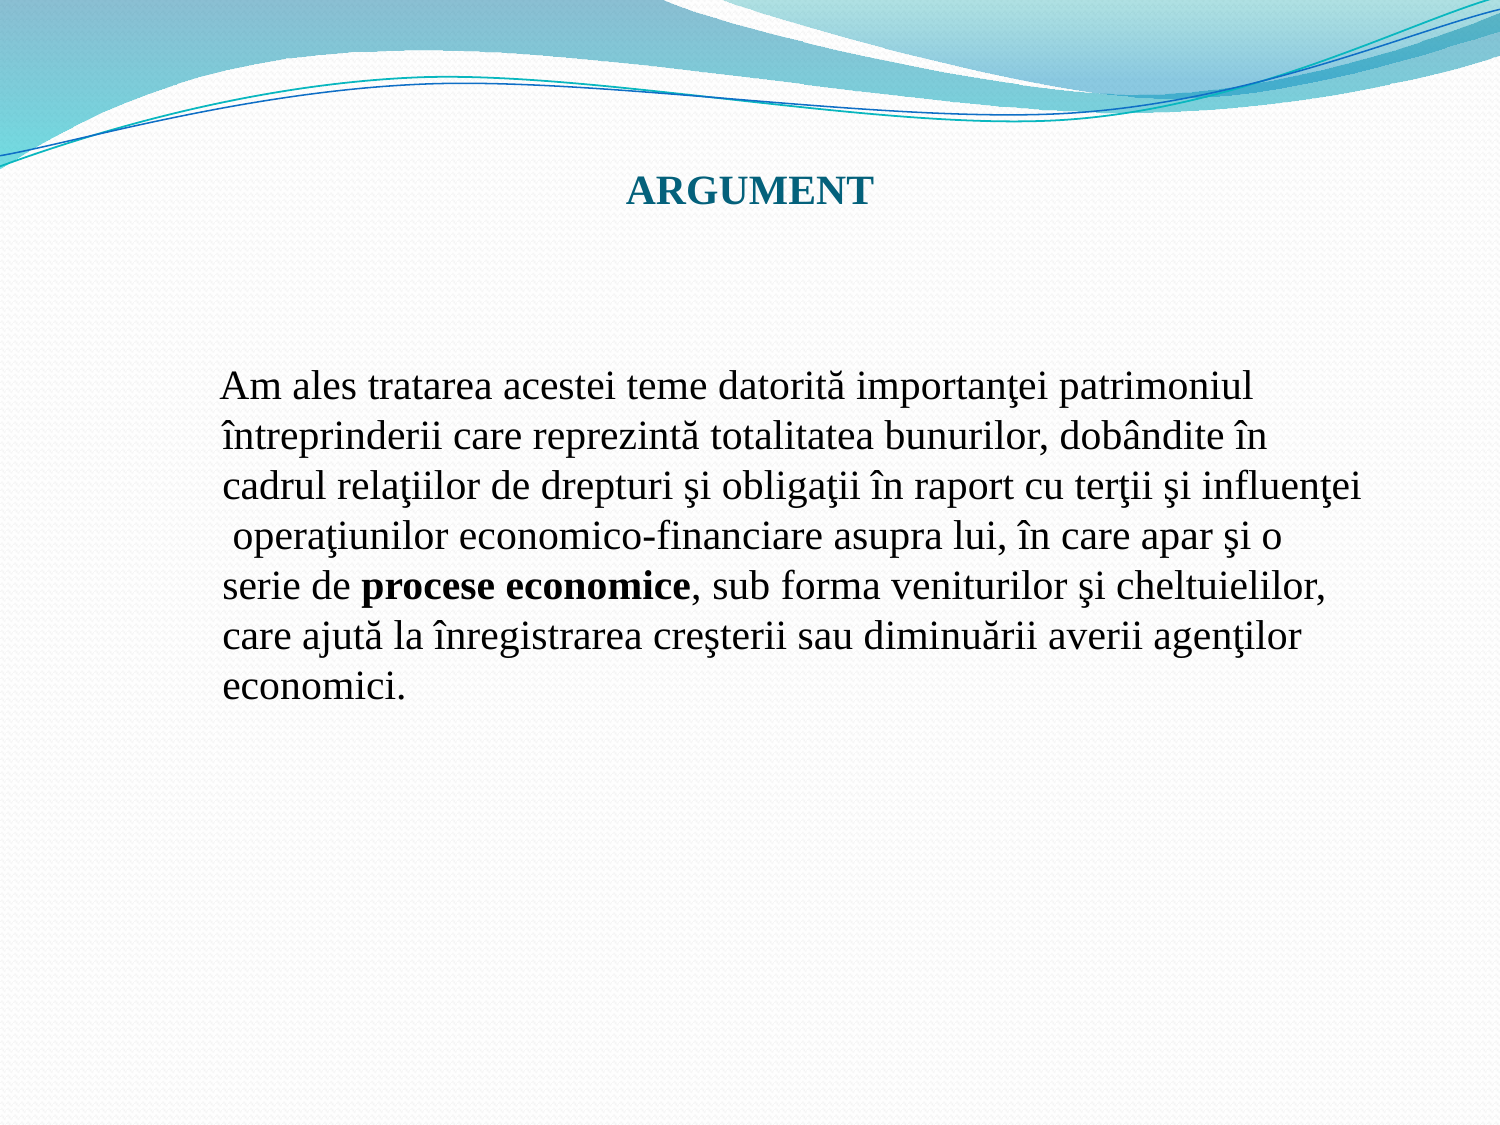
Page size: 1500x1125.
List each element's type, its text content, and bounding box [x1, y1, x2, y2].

list Am ales tratarea acestei teme datorită importanţei patrimoniul întreprinderii care reprezintă totalitatea bunurilor, dobândite în cadrul relaţiilor de drepturi şi obligaţii în raport cu terţii şi influenţei operaţiunilor economico-financiare asupra lui, în care apar şi o serie de procese economice, sub forma veniturilor şi cheltuielilor, care ajută la înregistrarea creşterii sau diminuării averii agenţilor economici. [162, 350, 1388, 800]
title ARGUMENT [75, 149, 1425, 213]
